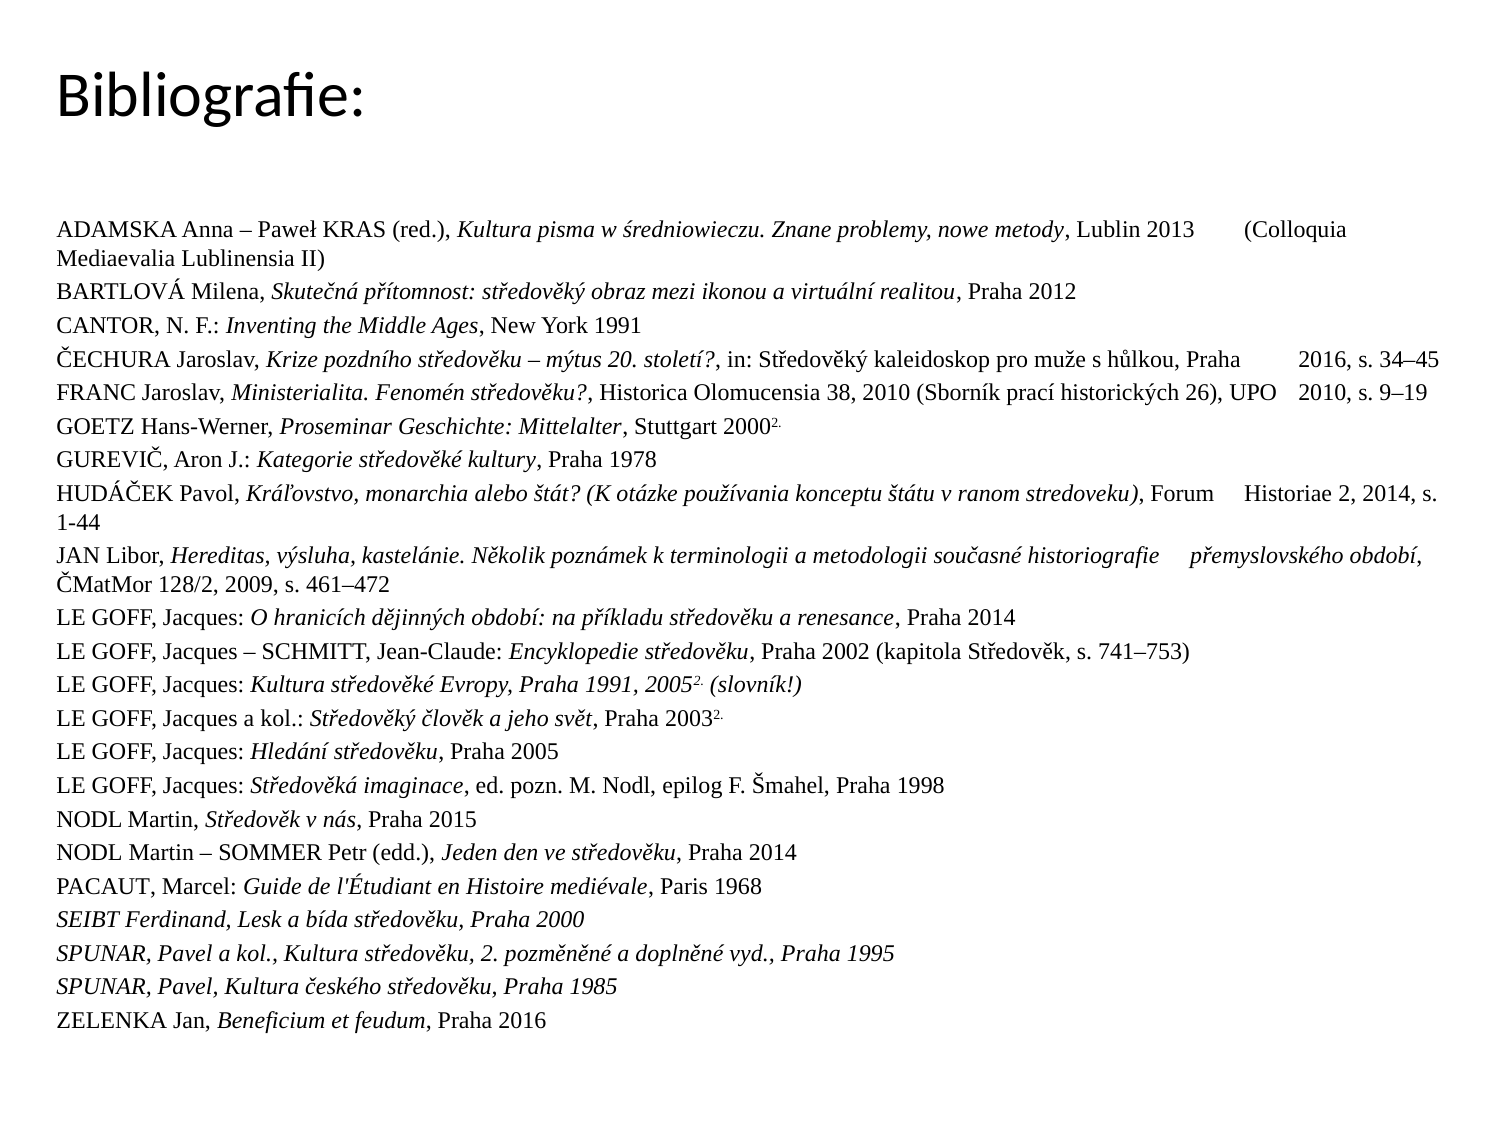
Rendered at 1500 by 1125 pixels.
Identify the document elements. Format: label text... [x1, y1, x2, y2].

list Adamska Anna – Paweł Kras (red.), Kultura pisma w średniowieczu. Znane problemy, nowe metody, Lublin 2013 (Colloquia Mediaevalia Lublinensia II) Bartlová Milena, Skutečná přítomnost: středověký obraz mezi ikonou a virtuální realitou, Praha 2012 Cantor, N. F.: Inventing the Middle Ages, New York 1991 Čechura Jaroslav, Krize pozdního středověku – mýtus 20. století?, in: Středověký kaleidoskop pro muže s hůlkou, Praha 2016, s. 34–45 Franc Jaroslav, Ministerialita. Fenomén středověku?, Historica Olomucensia 38, 2010 (Sborník prací historických 26), UPO 2010, s. 9–19 Goetz Hans-Werner, Proseminar Geschichte: Mittelalter, Stuttgart 20002. Gurevič, Aron J.: Kategorie středověké kultury, Praha 1978 Hudáček Pavol, Kráľovstvo, monarchia alebo štát? (K otázke používania konceptu štátu v ranom stredoveku), Forum Historiae 2, 2014, s. 1-44 Jan Libor, Hereditas, výsluha, kastelánie. Několik poznámek k terminologii a metodologii současné historiografie přemyslovského období, ČMatMor 128/2, 2009, s. 461–472 LE GOFF, Jacques: O hranicích dějinných období: na příkladu středověku a renesance, Praha 2014 LE GOFF, Jacques – SCHMITT, Jean-Claude: Encyklopedie středověku, Praha 2002 (kapitola Středověk, s. 741–753) LE GOFF, Jacques: Kultura středověké Evropy, Praha 1991, 20052. (slovník!) LE GOFF, Jacques a kol.: Středověký člověk a jeho svět, Praha 20032. LE GOFF, Jacques: Hledání středověku, Praha 2005 LE GOFF, Jacques: Středověká imaginace, ed. pozn. M. Nodl, epilog F. Šmahel, Praha 1998 Nodl Martin, Středověk v nás, Praha 2015 Nodl Martin – Sommer Petr (edd.), Jeden den ve středověku, Praha 2014 Pacaut, Marcel: Guide de l'Étudiant en Histoire mediévale, Paris 1968 Seibt Ferdinand, Lesk a bída středověku, Praha 2000 SPUNAR, Pavel a kol., Kultura středověku, 2. pozměněné a doplněné vyd., Praha 1995 SPUNAR, Pavel, Kultura českého středověku, Praha 1985 Zelenka Jan, Beneficium et feudum, Praha 2016 [41, 172, 1459, 1094]
title Bibliografie: [41, 45, 1425, 138]
